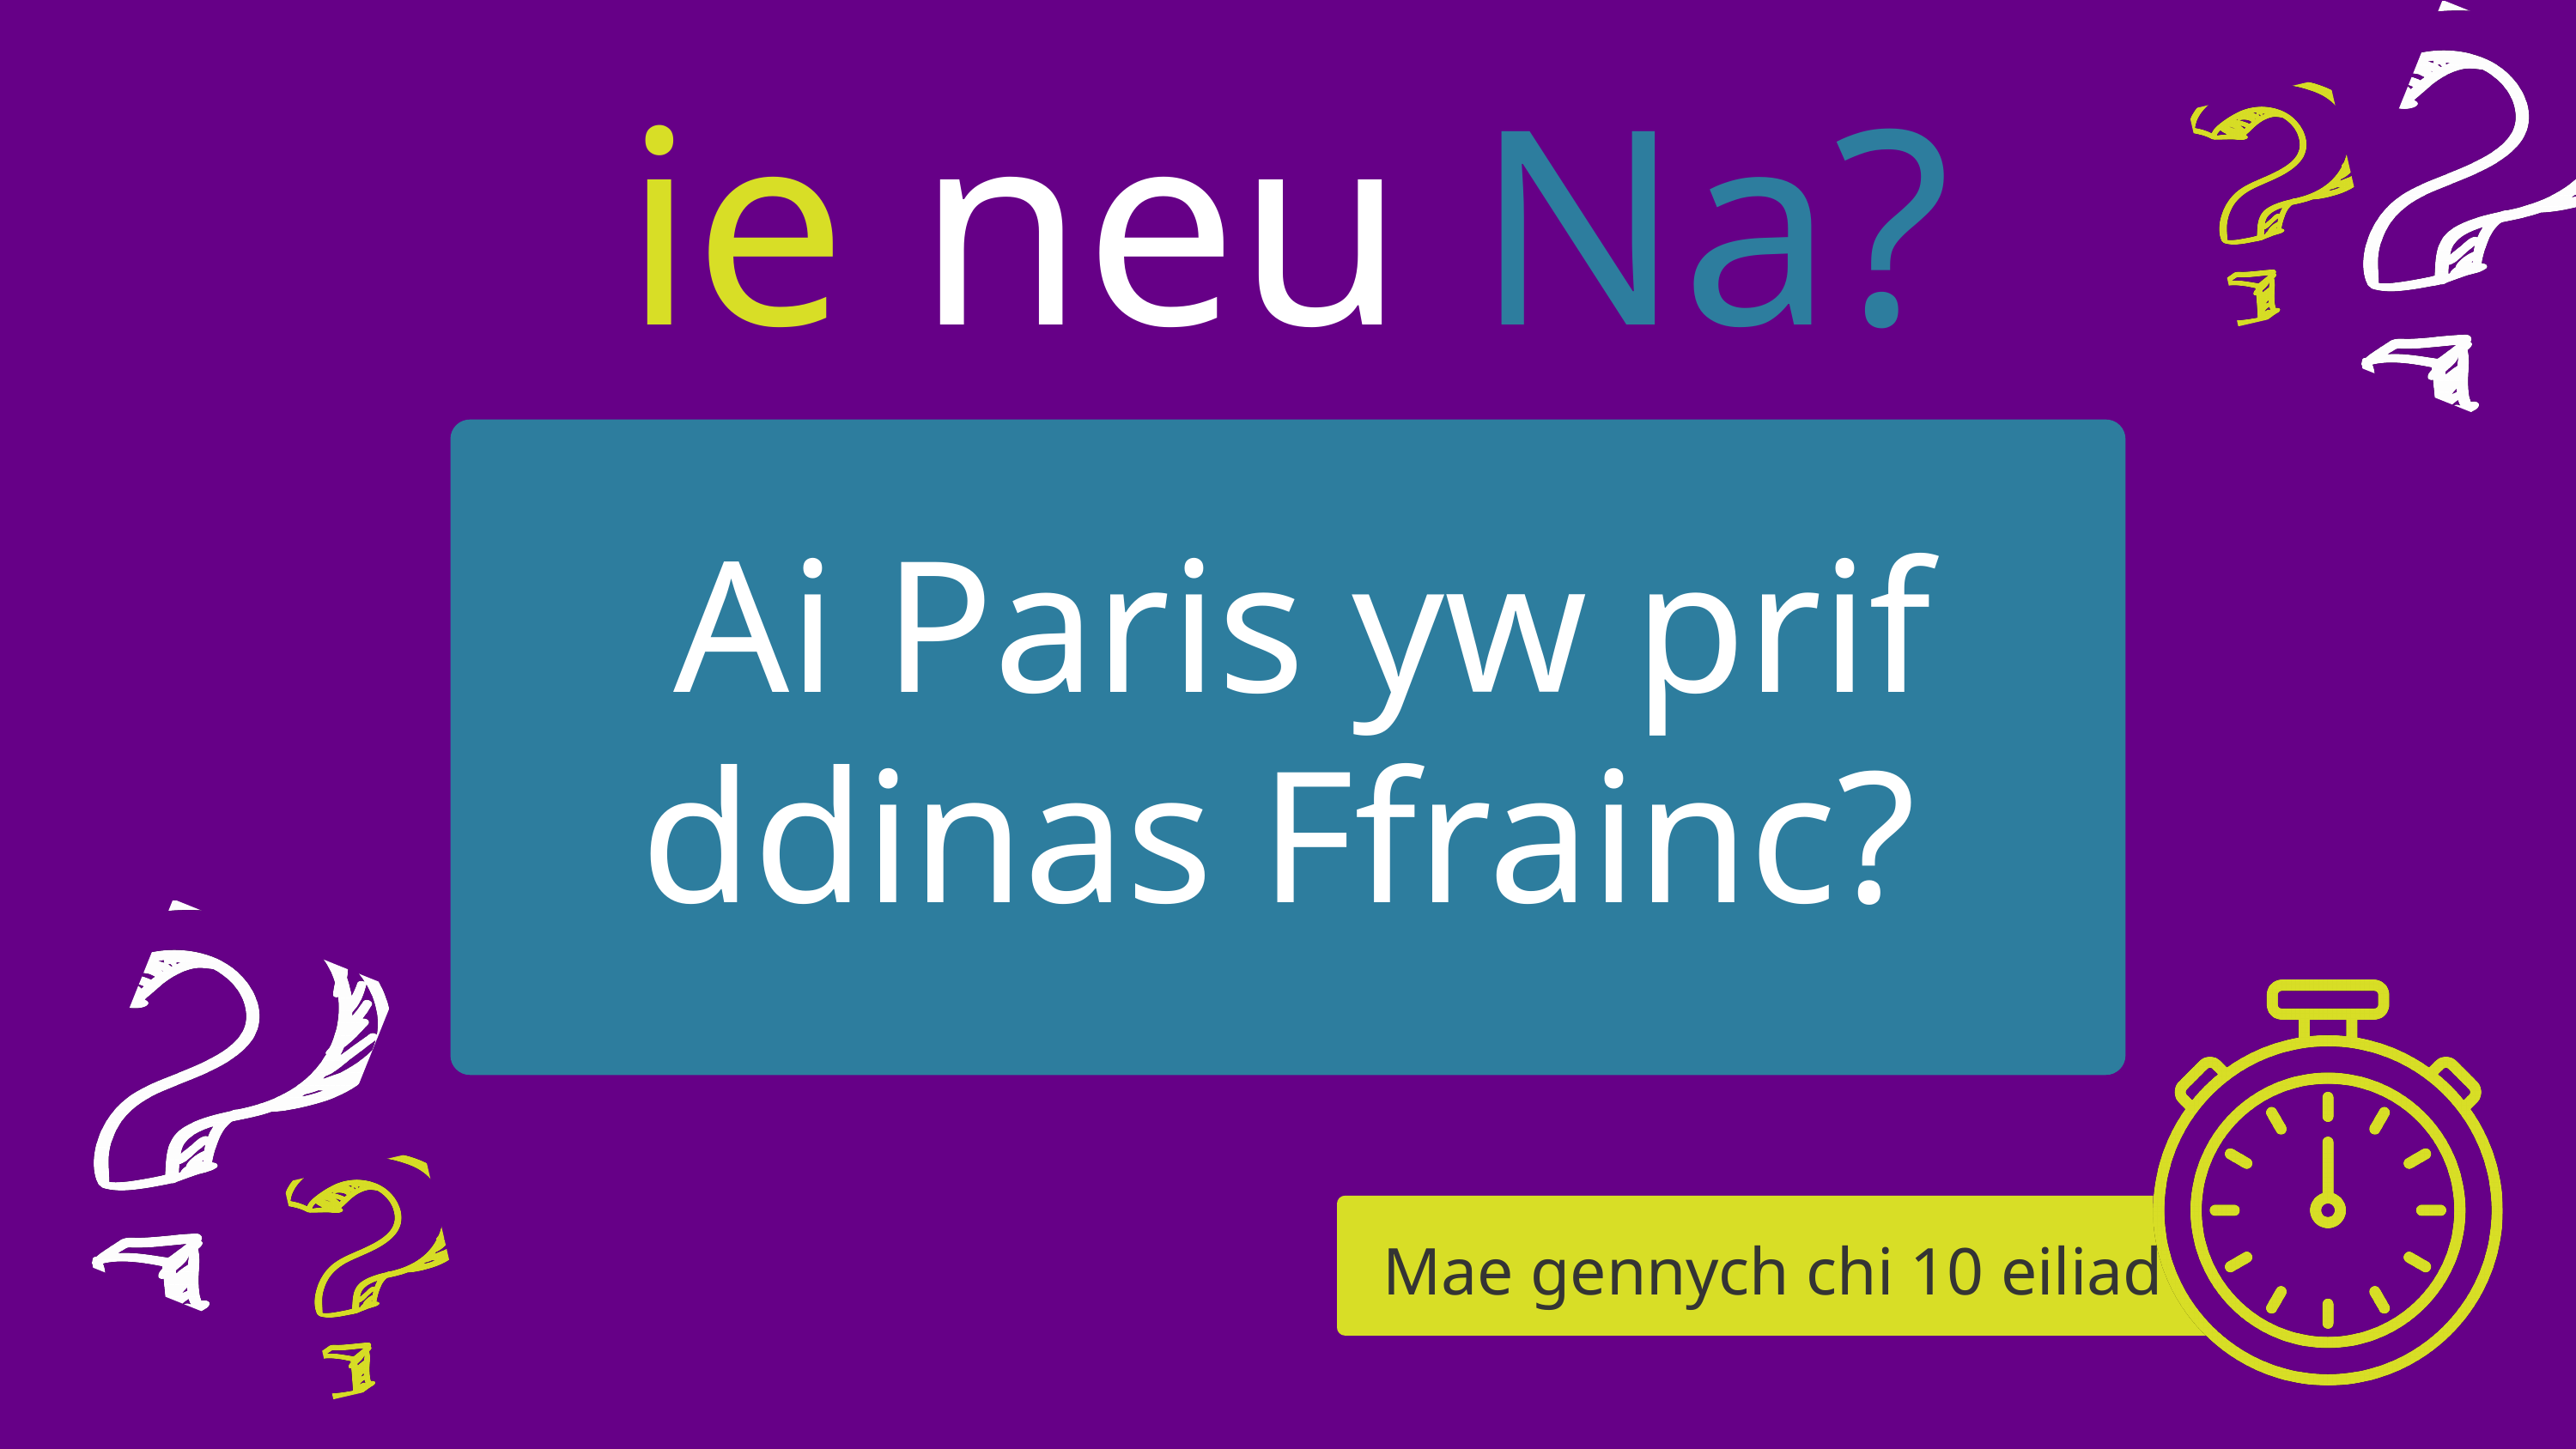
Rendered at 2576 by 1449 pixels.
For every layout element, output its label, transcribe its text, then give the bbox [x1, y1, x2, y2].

text_box [283, 1150, 474, 1400]
text_box [2390, 0, 2576, 435]
text_box [34, 899, 398, 1335]
text_box [2188, 77, 2340, 124]
text_box [2153, 979, 2503, 1005]
text_box ie neu Na? [144, 124, 2432, 379]
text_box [2153, 1006, 2532, 1385]
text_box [1336, 1195, 2148, 1337]
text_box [450, 419, 2126, 1076]
